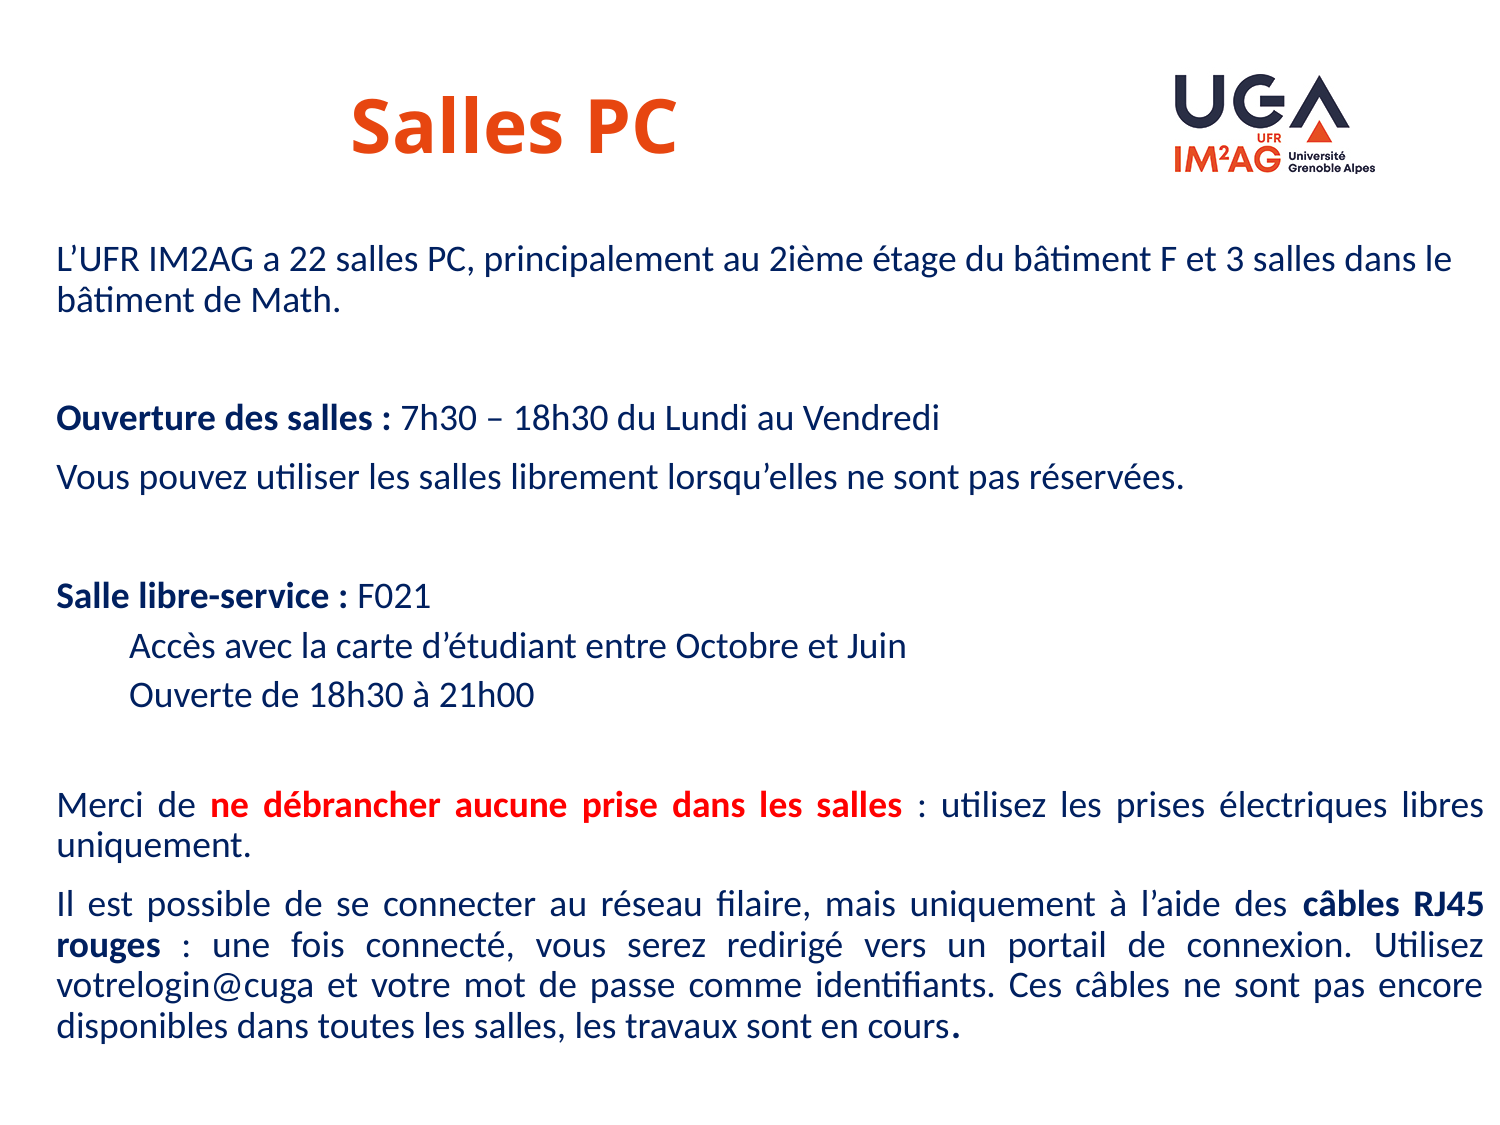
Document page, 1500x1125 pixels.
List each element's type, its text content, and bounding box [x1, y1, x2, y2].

subtitle L’UFR IM2AG a 22 salles PC, principalement au 2ième étage du bâtiment F et 3 salles dans le bâtiment de Math. Ouverture des salles : 7h30 – 18h30 du Lundi au Vendredi Vous pouvez utiliser les salles librement lorsqu’elles ne sont pas réservées. Salle libre-service : F021 Accès avec la carte d’étudiant entre Octobre et Juin Ouverte de 18h30 à 21h00 Merci de ne débrancher aucune prise dans les salles : utilisez les prises électriques libres uniquement. Il est possible de se connecter au réseau filaire, mais uniquement à l’aide des câbles RJ45 rouges : une fois connecté, vous serez redirigé vers un portail de connexion. Utilisez votrelogin@cuga et votre mot de passe comme identifiants. Ces câbles ne sont pas encore disponibles dans toutes les salles, les travaux sont en cours. [41, 231, 1500, 1059]
title Salles PC [0, 78, 1084, 178]
picture [1175, 59, 1375, 174]
